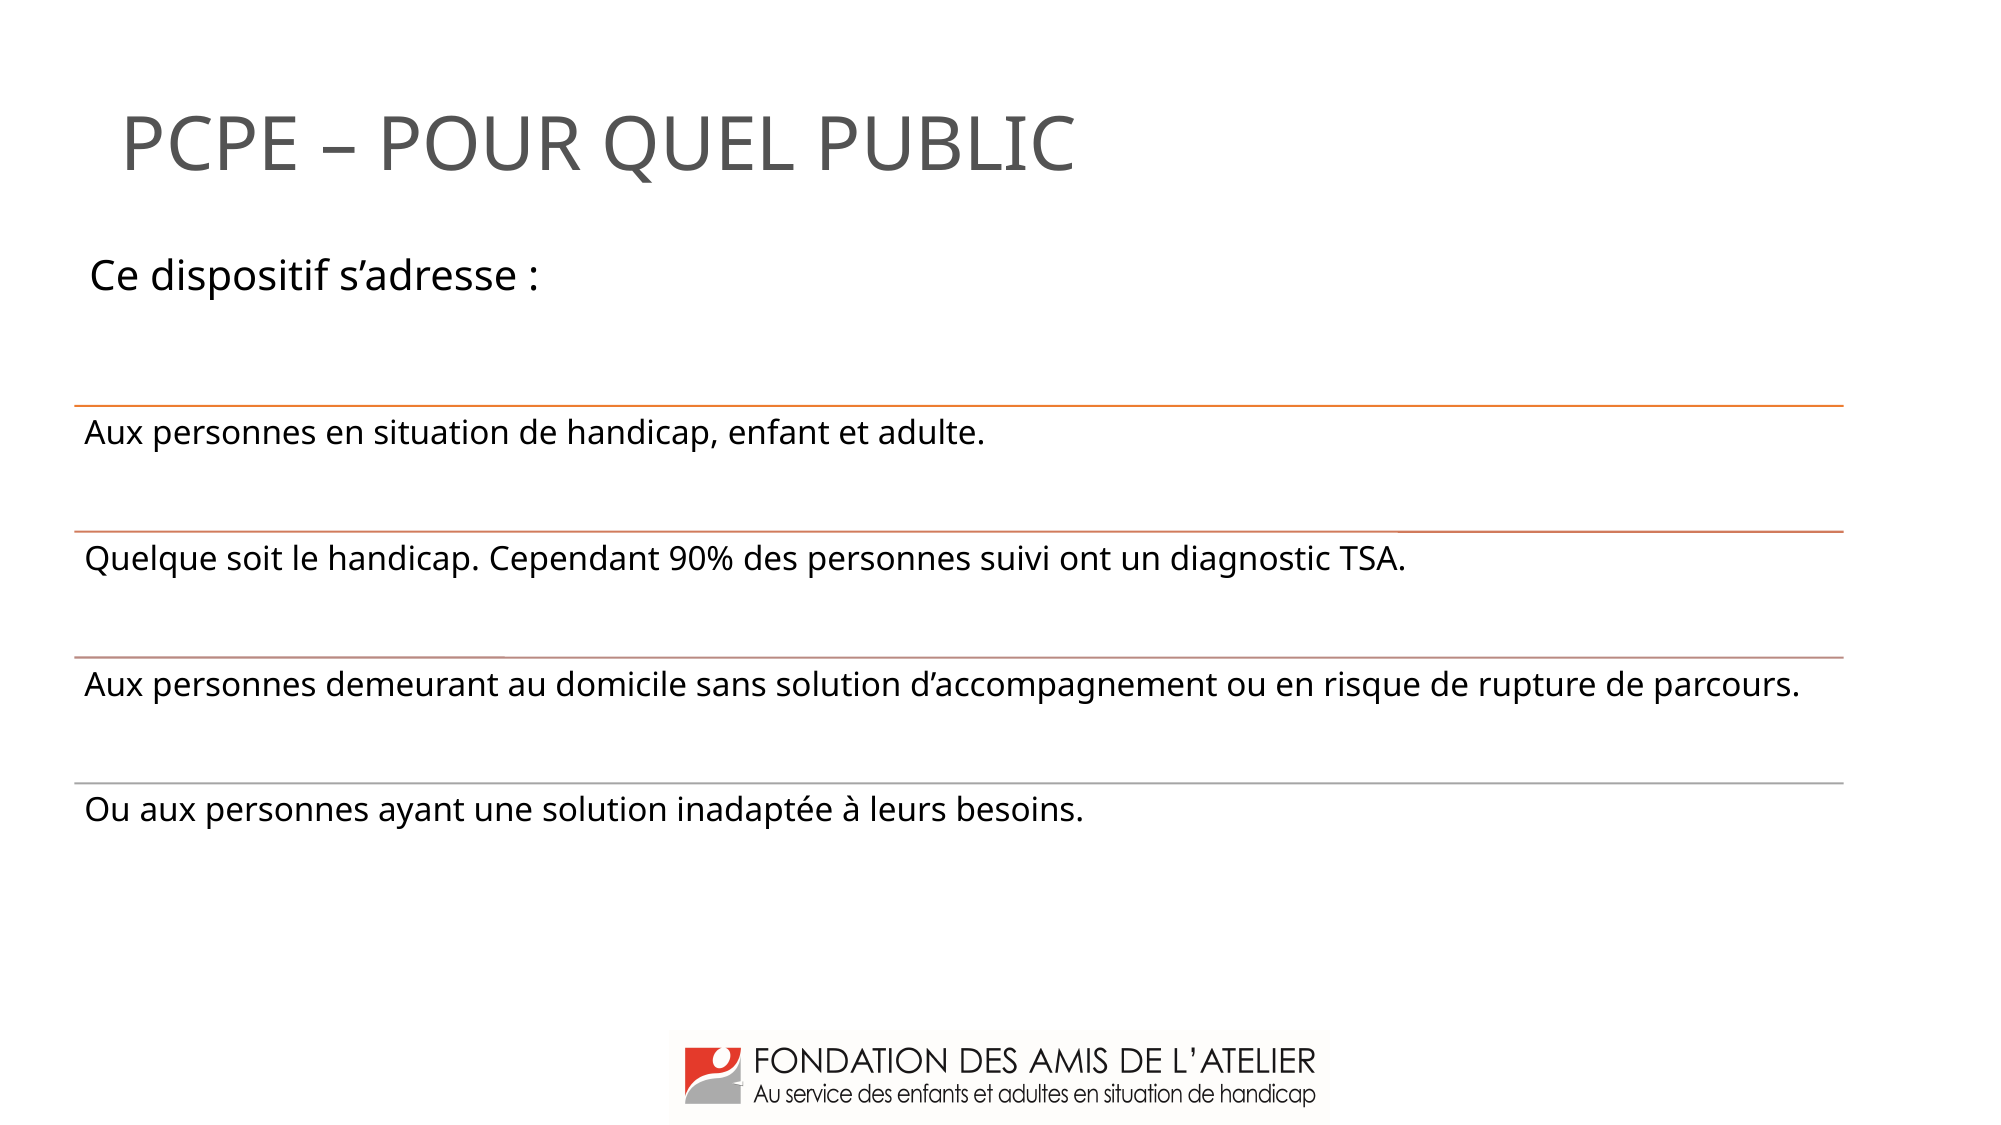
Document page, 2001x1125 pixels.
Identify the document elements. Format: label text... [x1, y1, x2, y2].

picture [669, 1030, 1330, 1125]
list Ce dispositif s’adresse : [74, 246, 1747, 329]
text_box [74, 405, 1844, 910]
title PCPE – POUR QUEL PUBLIC [105, 52, 1895, 240]
